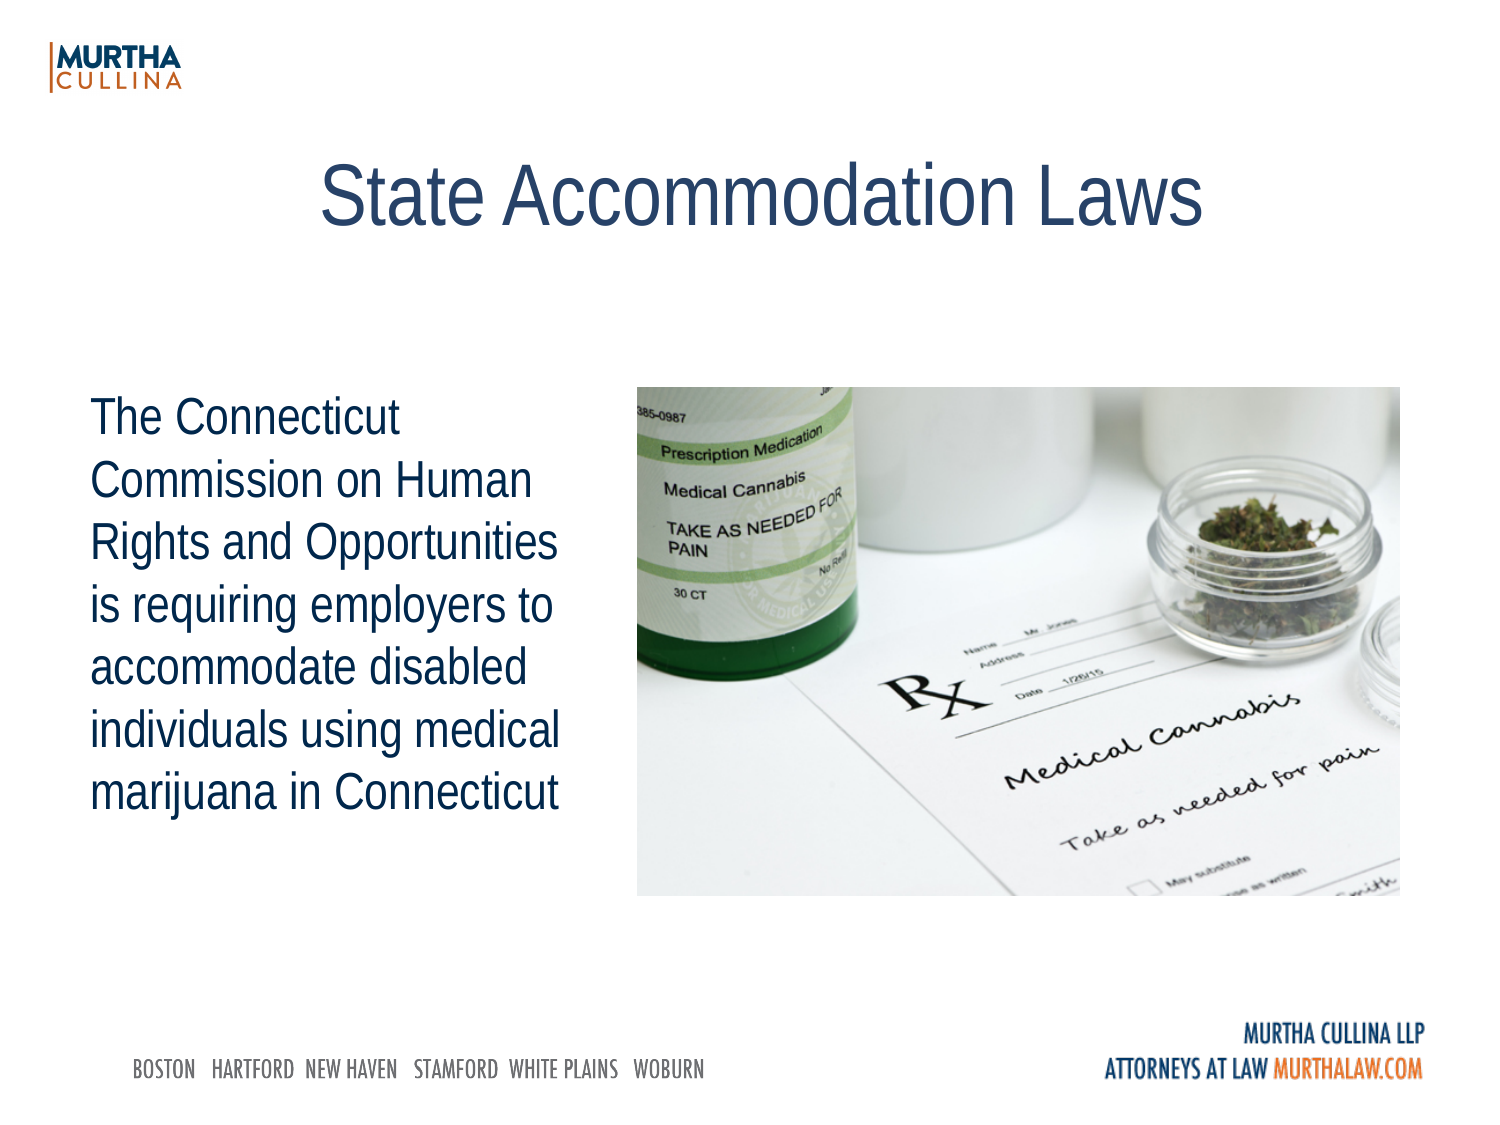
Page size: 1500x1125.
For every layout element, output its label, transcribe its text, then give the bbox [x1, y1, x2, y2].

picture [123, 1043, 713, 1094]
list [637, 387, 1401, 897]
picture [45, 39, 184, 96]
list The Connecticut Commission on Human Rights and Opportunities is requiring employers to accommodate disabled individuals using medical marijuana in Connecticut [75, 375, 588, 913]
title State Accommodation Laws [99, 97, 1425, 285]
picture [1100, 1012, 1427, 1087]
